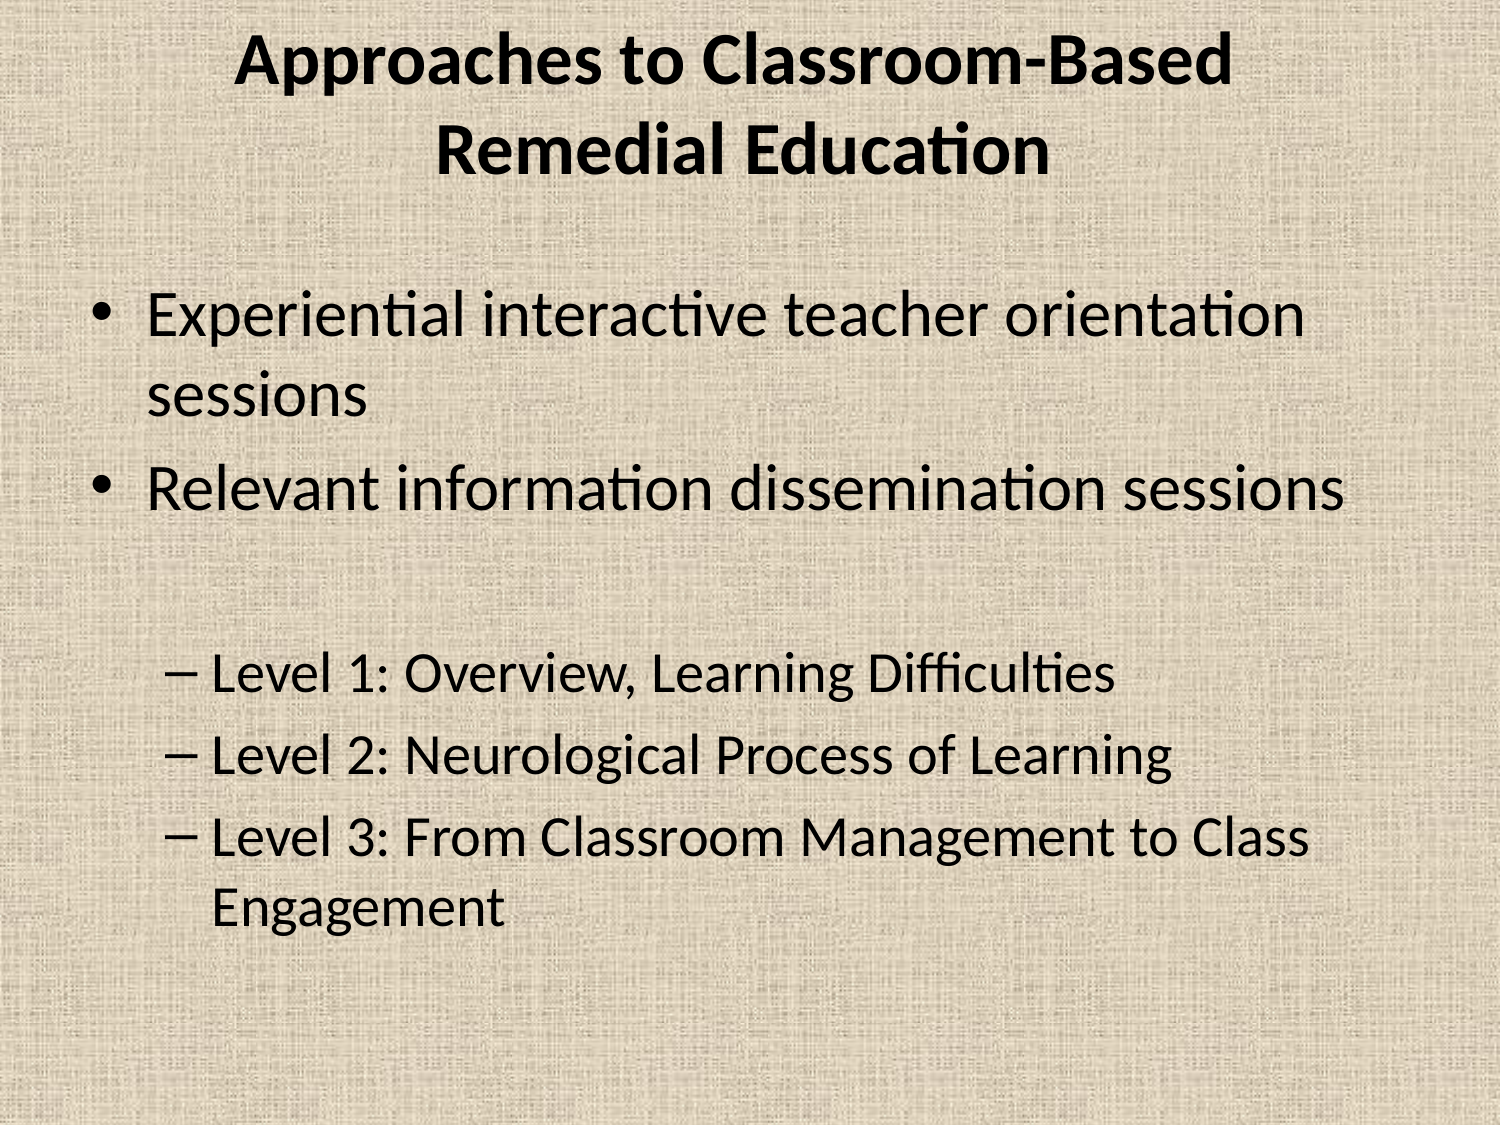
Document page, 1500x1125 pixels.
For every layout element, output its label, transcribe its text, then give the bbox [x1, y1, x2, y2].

list Experiential interactive teacher orientation sessions Relevant information dissemination sessions Level 1: Overview, Learning Difficulties Level 2: Neurological Process of Learning Level 3: From Classroom Management to Class Engagement [74, 262, 1426, 1006]
title Approaches to Classroom-Based Remedial Education [0, 0, 1488, 201]
picture [0, 0, 1500, 1125]
